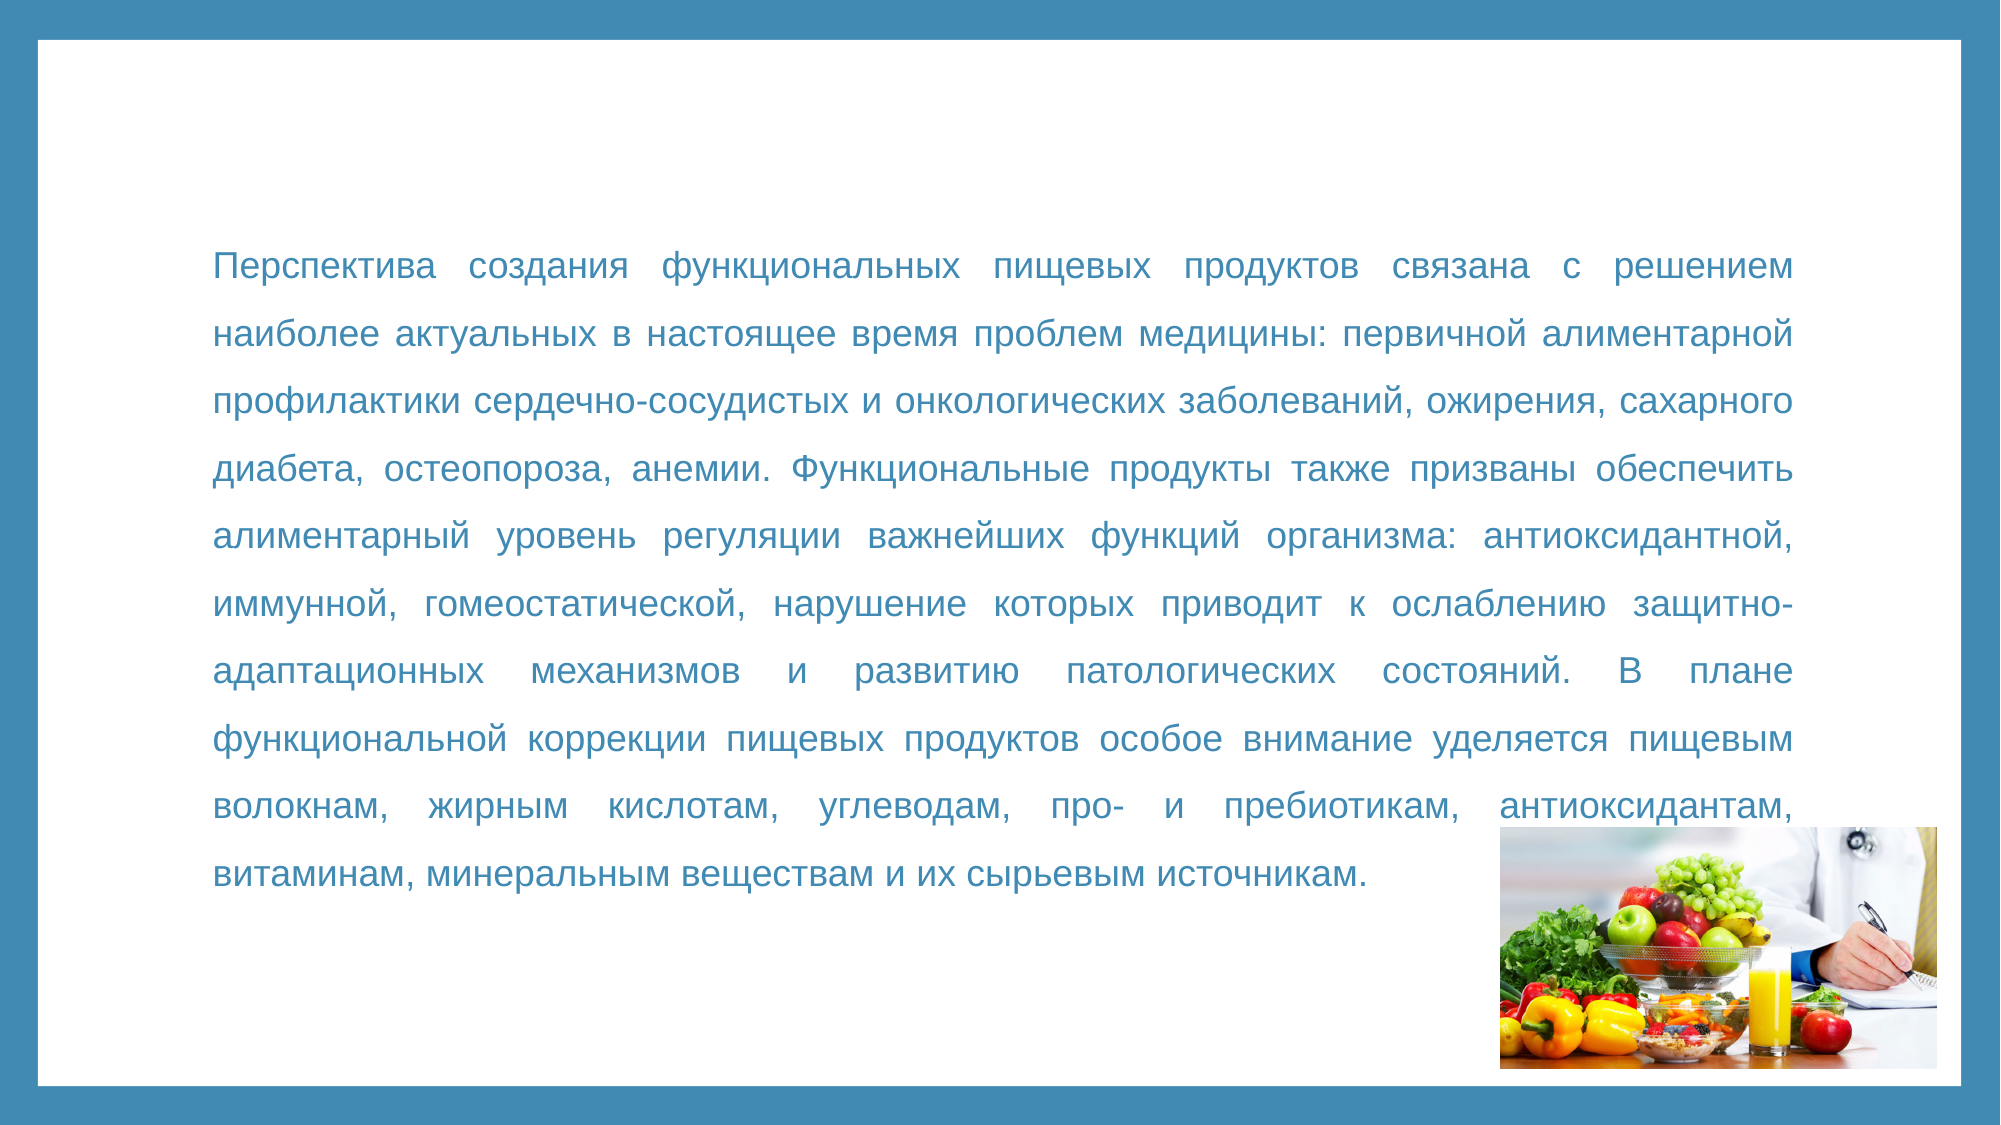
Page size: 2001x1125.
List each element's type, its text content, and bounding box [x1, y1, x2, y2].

picture [1499, 826, 1937, 1069]
list Перспектива создания функциональных пищевых продуктов связана с решением наиболее актуальных в настоящее время проблем медицины: первичной алиментарной профилактики сердечно-сосудистых и онкологических заболеваний, ожирения, сахарного диабета, остеопороза, анемии. Функциональные продукты также призваны обеспечить алиментарный уровень регуляции важнейших функций организма: антиоксидантной, иммунной, гомеостатической, нарушение которых приводит к ослаблению защитно-адаптационных механизмов и развитию патологических состояний. В плане функциональной коррекции пищевых продуктов особое внимание уделяется пищевым волокнам, жирным кислотам, углеводам, про- и пребиотикам, антиоксидантам, витаминам, минеральным веществам и их сырьевым источникам. [190, 211, 1810, 914]
